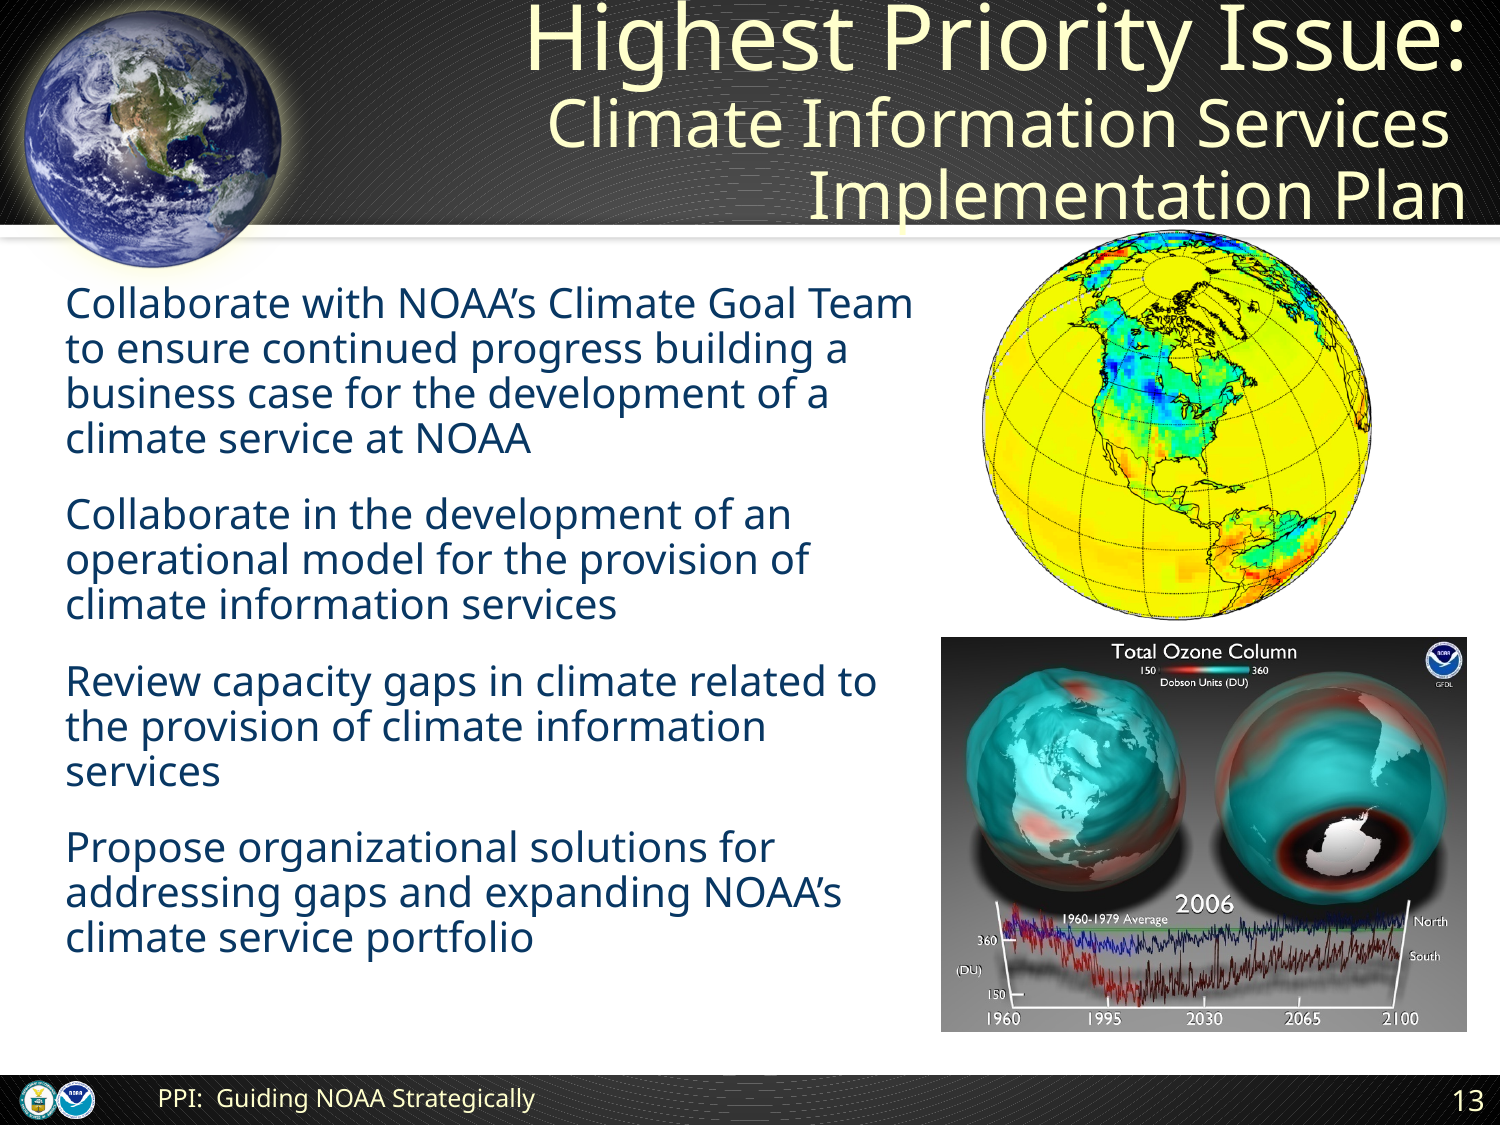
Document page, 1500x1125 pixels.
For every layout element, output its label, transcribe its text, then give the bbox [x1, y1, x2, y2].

list Collaborate with NOAA’s Climate Goal Team to ensure continued progress building a business case for the development of a climate service at NOAA Collaborate in the development of an operational model for the provision of climate information services Review capacity gaps in climate related to the provision of climate information services Propose organizational solutions for addressing gaps and expanding NOAA’s climate service portfolio [49, 274, 938, 1074]
title Highest Priority Issue: Climate Information Services Implementation Plan [249, 0, 1500, 226]
footer PPI: Guiding NOAA Strategically [0, 1074, 1149, 1125]
slide_number 13 [1149, 1074, 1500, 1125]
picture [0, 0, 1500, 1074]
